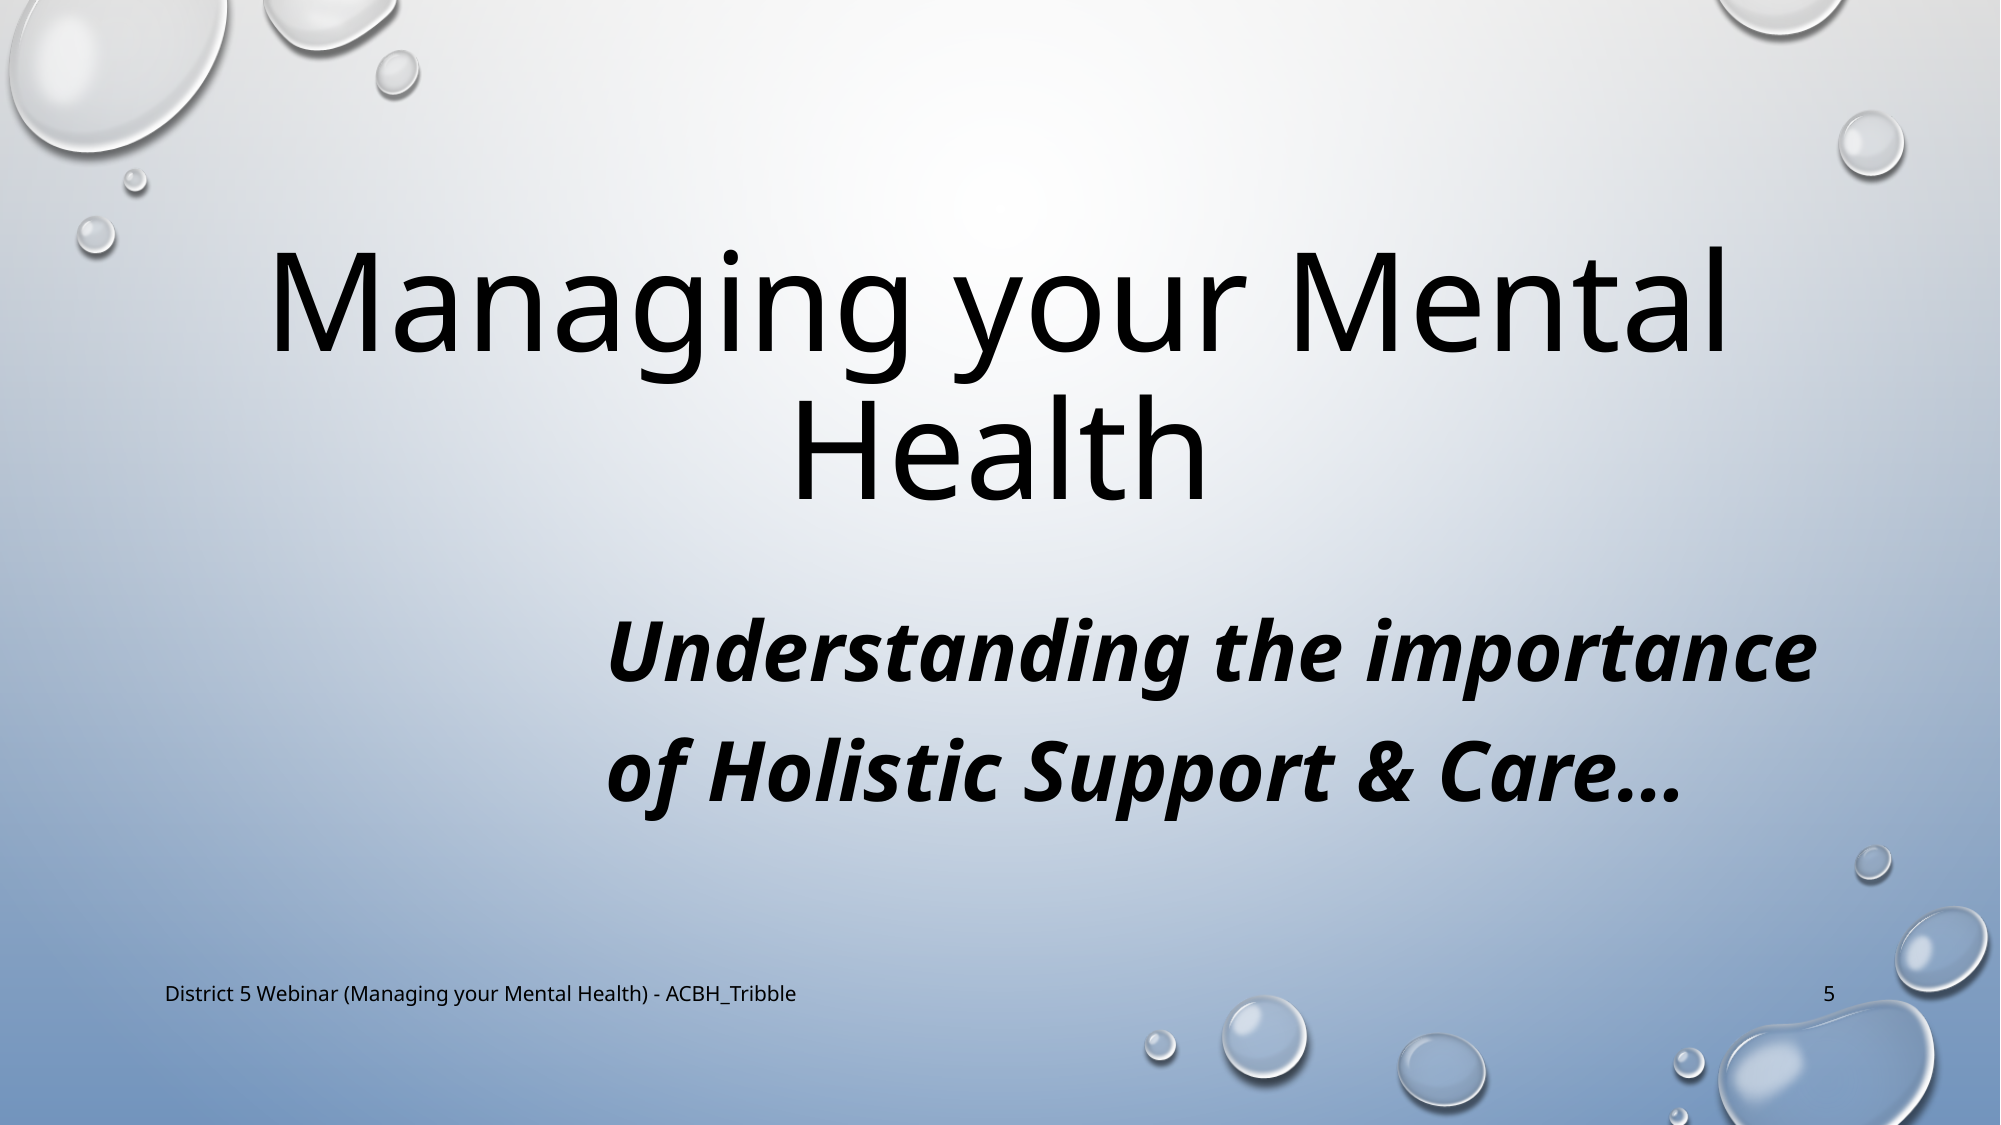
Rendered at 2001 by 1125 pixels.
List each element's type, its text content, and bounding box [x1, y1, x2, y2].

footer District 5 Webinar (Managing your Mental Health) - ACBH_Tribble [149, 965, 1245, 1025]
list Understanding the importance of Holistic Support & Care… [590, 515, 1851, 950]
slide_number 5 [1724, 965, 1851, 1025]
title Managing your Mental Health [149, 99, 1851, 663]
picture [0, 0, 2000, 1125]
